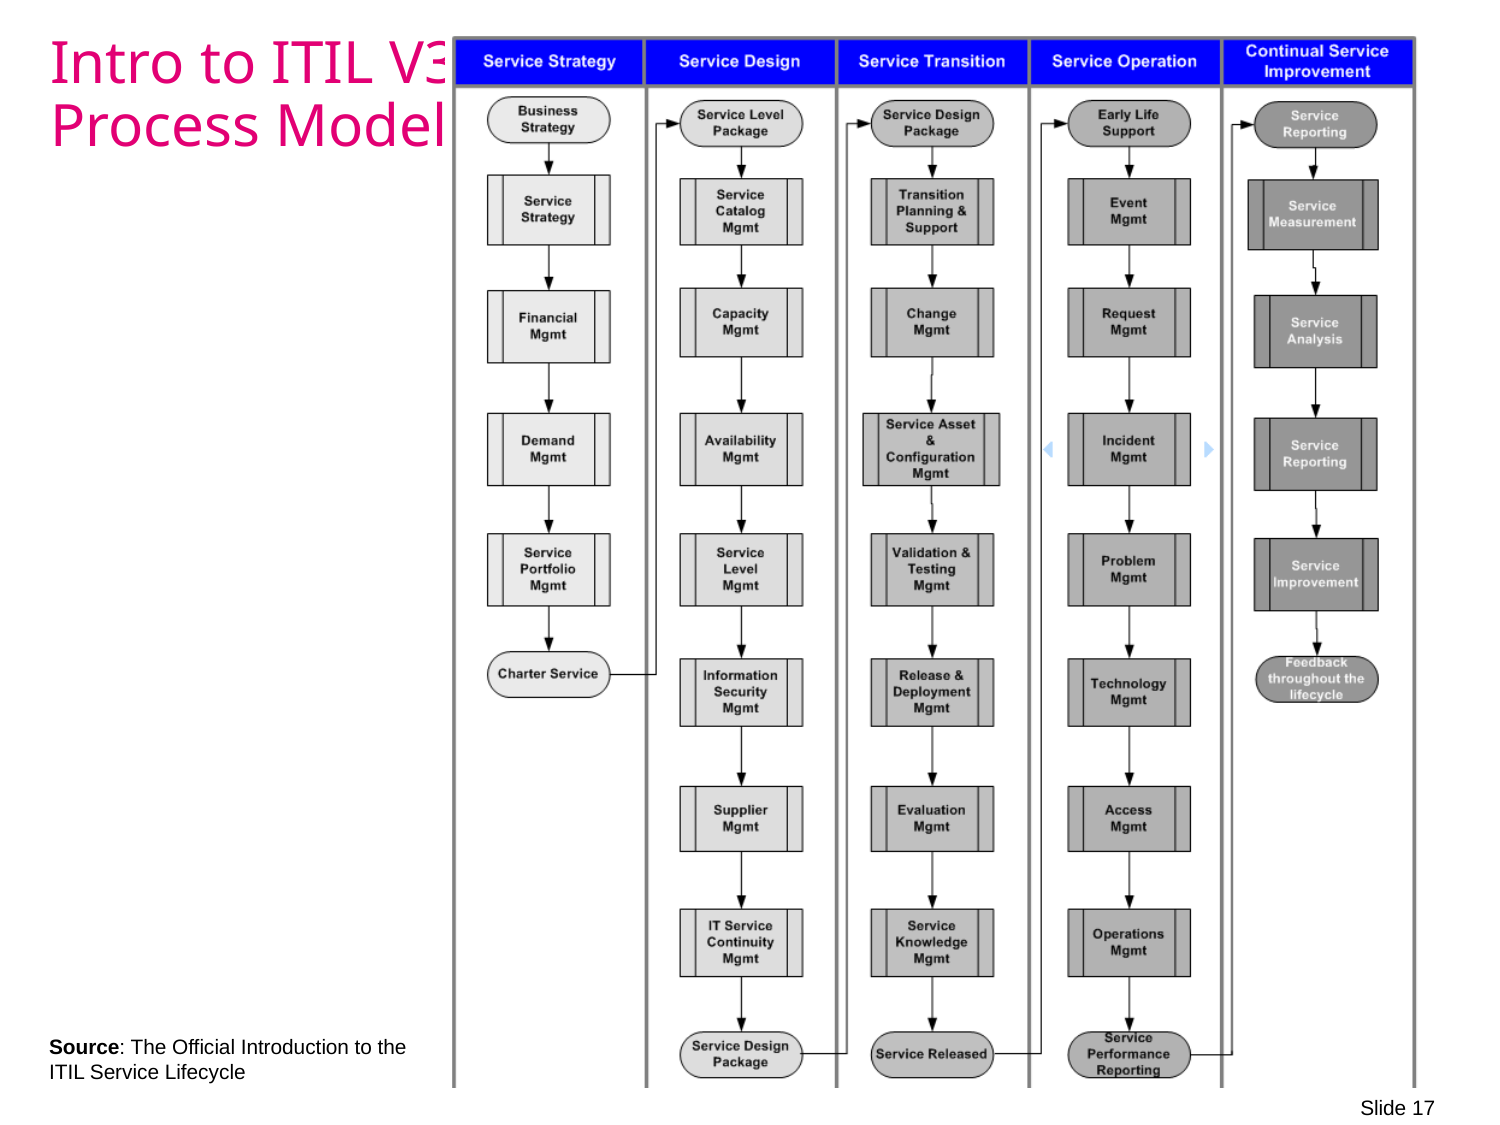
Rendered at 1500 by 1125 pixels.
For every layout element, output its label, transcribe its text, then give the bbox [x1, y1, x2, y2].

slide_number Slide 17 [1299, 1087, 1451, 1113]
picture [445, 35, 1421, 1088]
text_box Source: The Official Introduction to the ITIL Service Lifecycle [34, 1026, 441, 1092]
title Intro to ITIL V3 Process Model [49, 33, 1482, 173]
